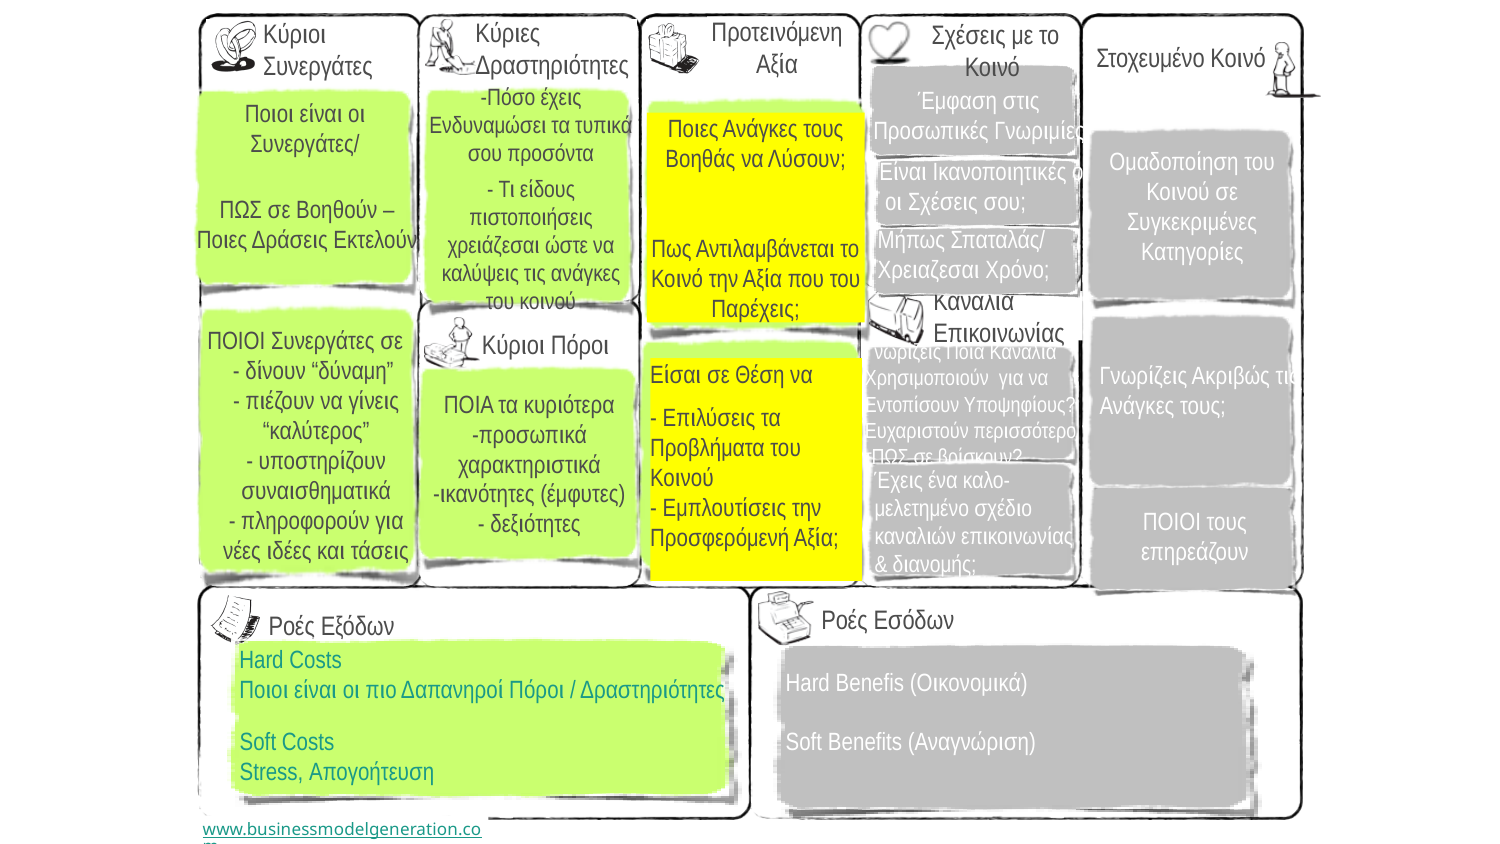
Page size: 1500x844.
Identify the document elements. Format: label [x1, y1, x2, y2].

picture [209, 631, 747, 807]
picture [187, 60, 1301, 597]
text_box [195, 0, 1321, 844]
picture [757, 636, 1267, 820]
